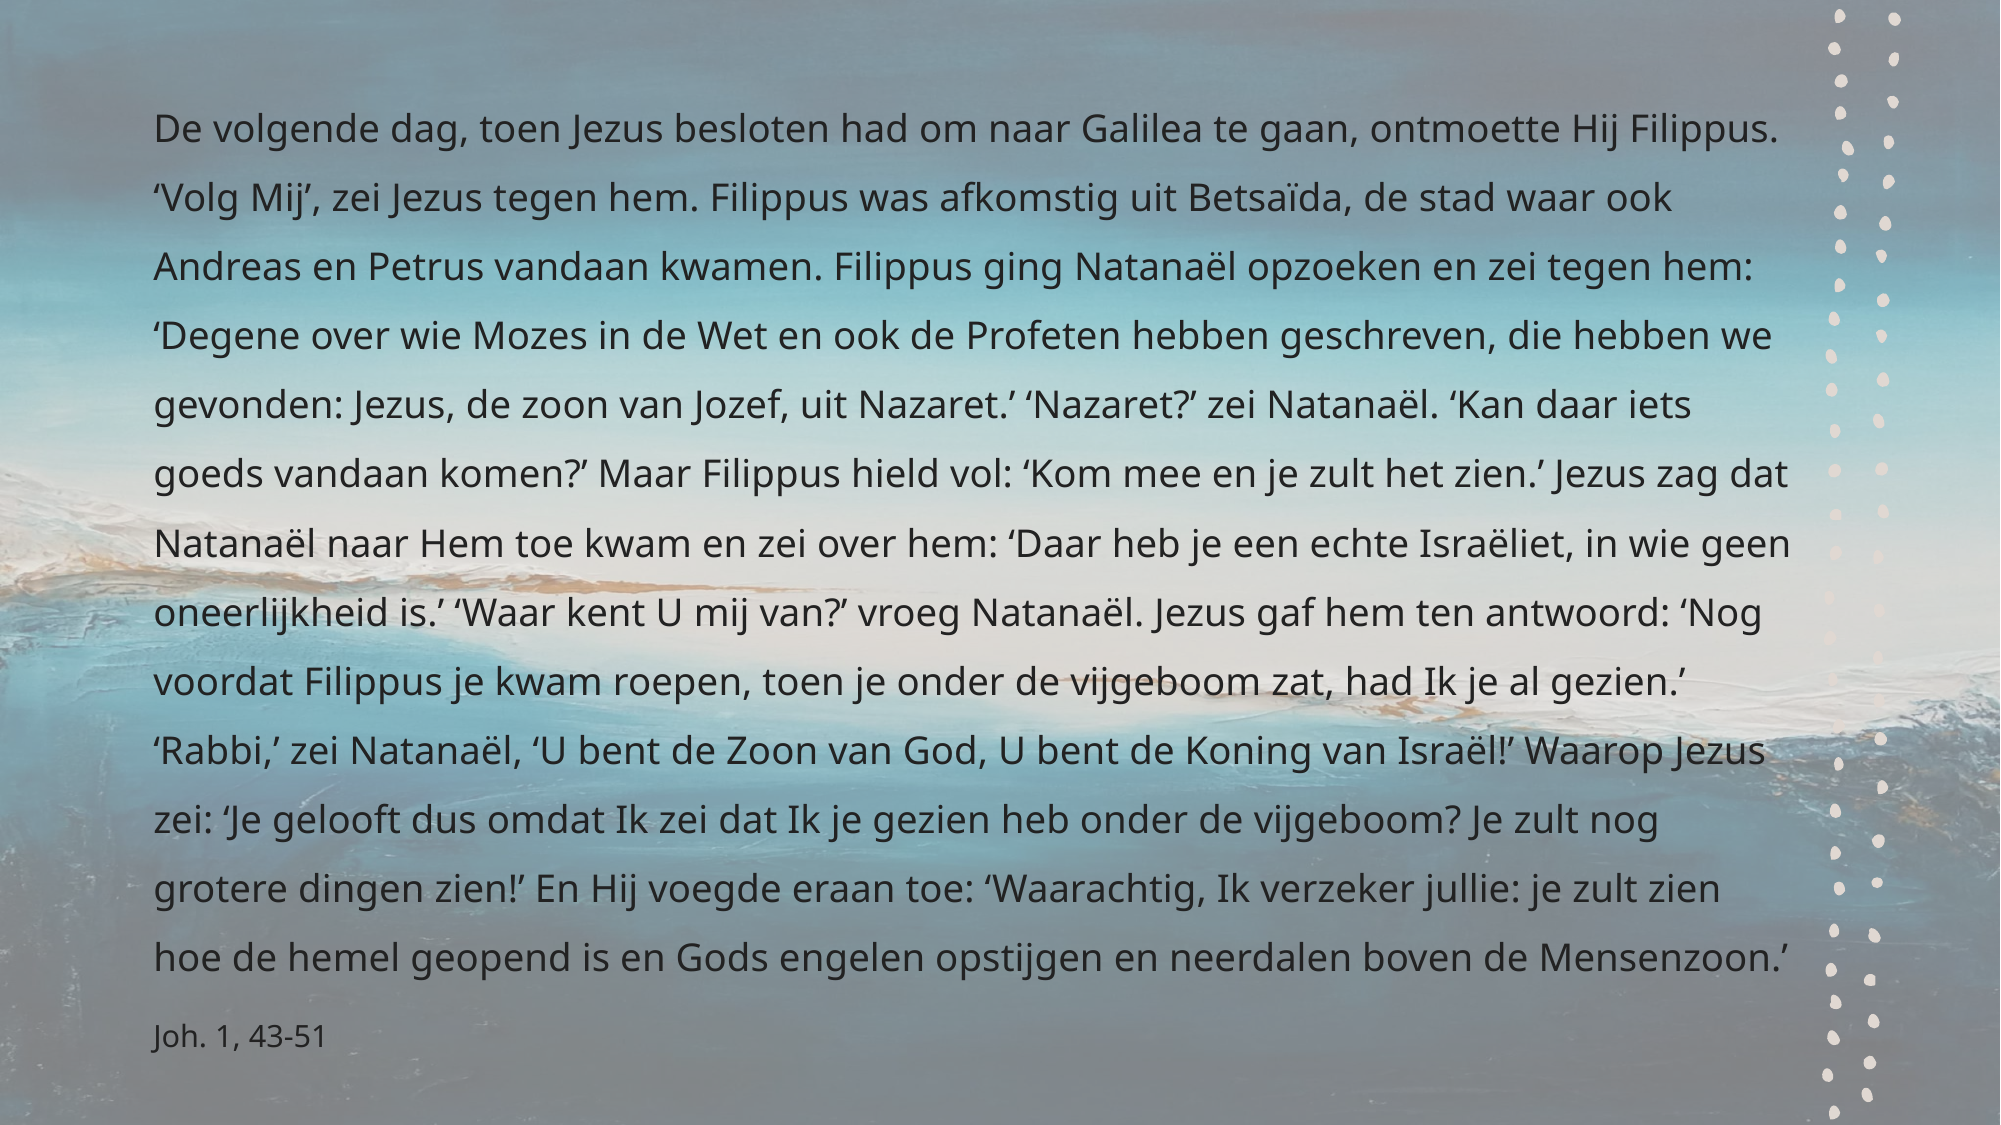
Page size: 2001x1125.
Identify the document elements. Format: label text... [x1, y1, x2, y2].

list De volgende dag, toen Jezus besloten had om naar Galilea te gaan, ontmoette Hij Filippus. ‘Volg Mij’, zei Jezus tegen hem. Filippus was afkomstig uit Betsaïda, de stad waar ook Andreas en Petrus vandaan kwamen. Filippus ging Natanaël opzoeken en zei tegen hem: ‘Degene over wie Mozes in de Wet en ook de Profeten hebben geschreven, die hebben we gevonden: Jezus, de zoon van Jozef, uit Nazaret.’ ‘Nazaret?’ zei Natanaël. ‘Kan daar iets goeds vandaan komen?’ Maar Filippus hield vol: ‘Kom mee en je zult het zien.’ Jezus zag dat Natanaël naar Hem toe kwam en zei over hem: ‘Daar heb je een echte Israëliet, in wie geen oneerlijkheid is.’ ‘Waar kent U mij van?’ vroeg Natanaël. Jezus gaf hem ten antwoord: ‘Nog voordat Filippus je kwam roepen, toen je onder de vijgeboom zat, had Ik je al gezien.’ ‘Rabbi,’ zei Natanaël, ‘U bent de Zoon van God, U bent de Koning van Israël!’ Waarop Jezus zei: ‘Je gelooft dus omdat Ik zei dat Ik je gezien heb onder de vijgeboom? Je zult nog grotere dingen zien!’ En Hij voegde eraan toe: ‘Waarachtig, Ik verzeker jullie: je zult zien hoe de hemel geopend is en Gods engelen opstijgen en neerdalen boven de Mensenzoon.’ Joh. 1, 43-51 [138, 73, 1818, 1125]
